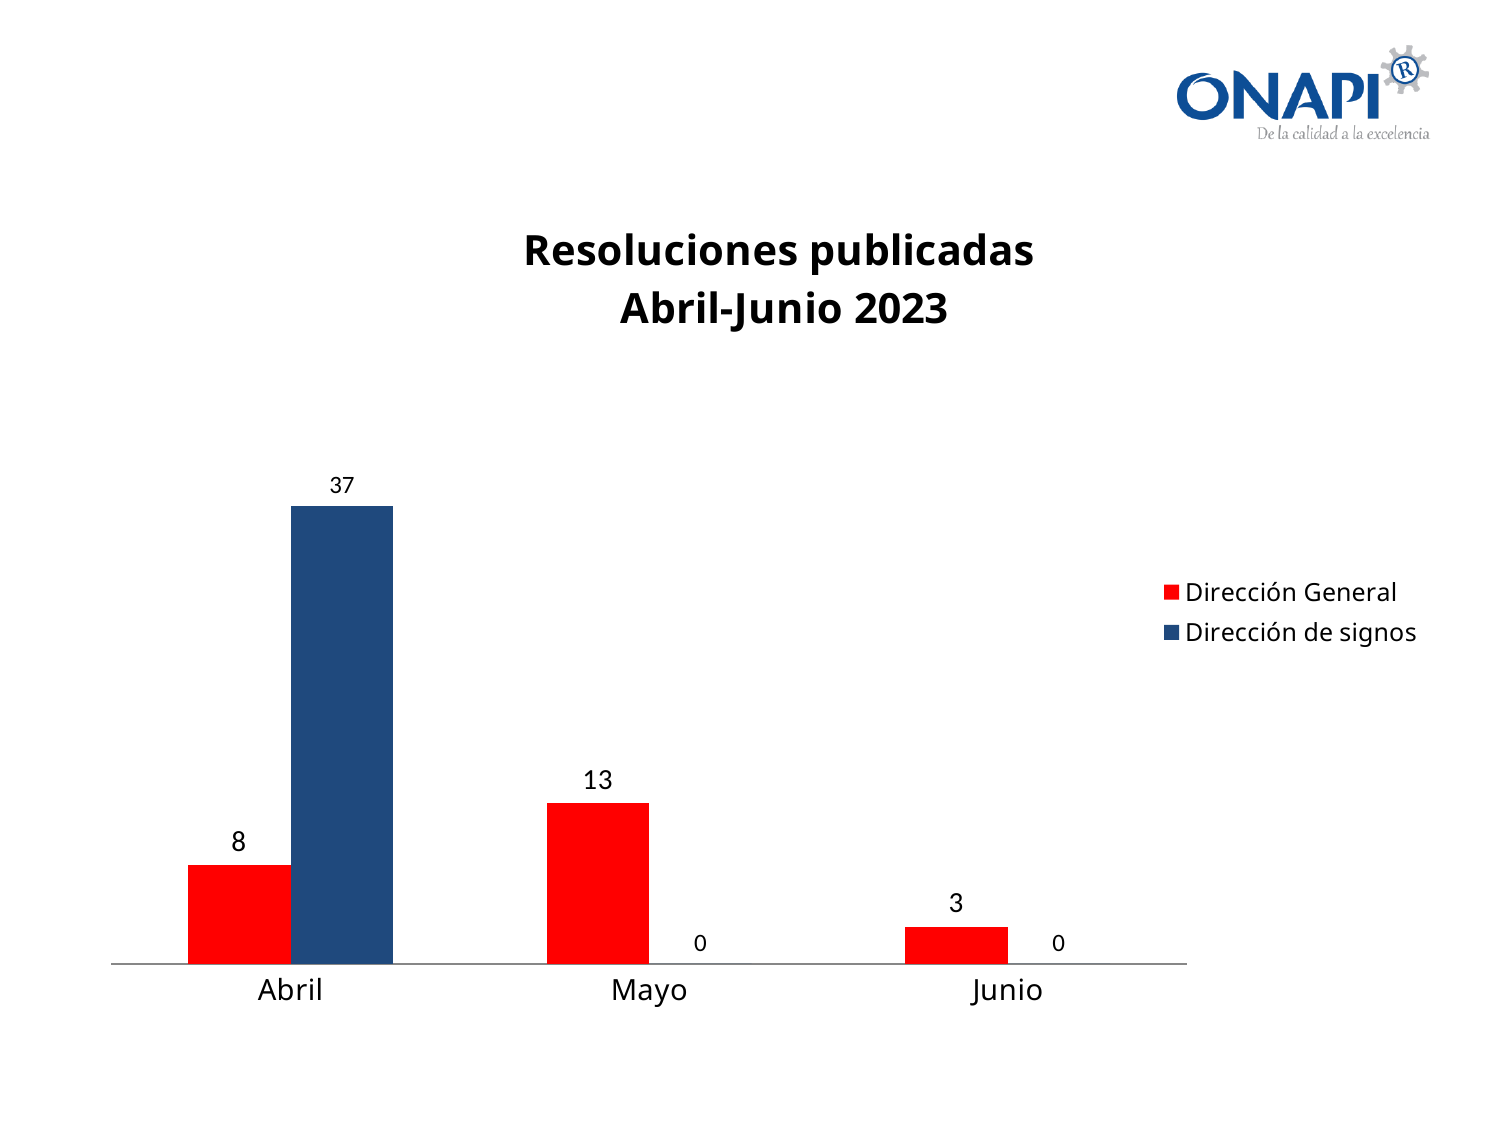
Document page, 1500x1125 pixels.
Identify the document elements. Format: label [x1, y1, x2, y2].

chart [88, 207, 1439, 1017]
picture [1174, 30, 1461, 158]
